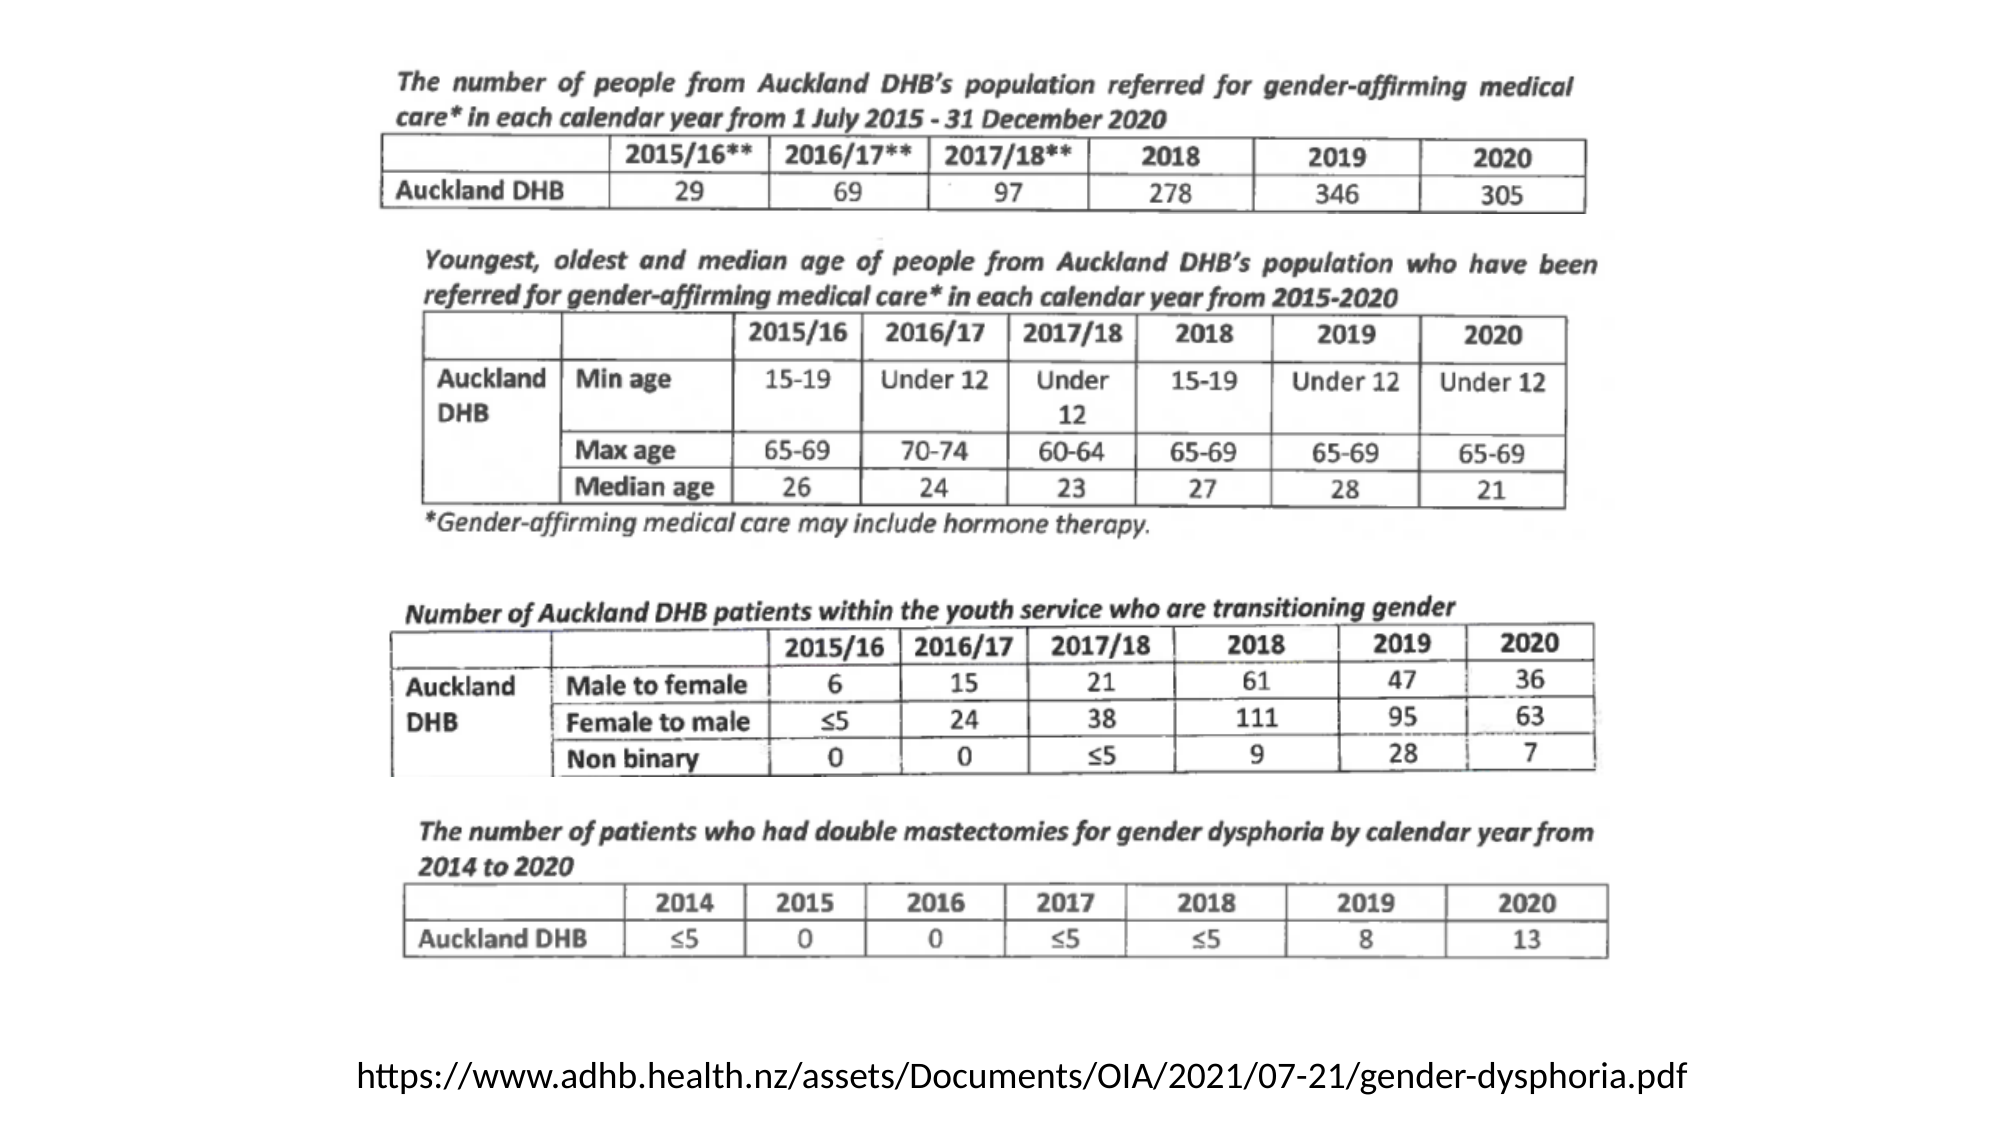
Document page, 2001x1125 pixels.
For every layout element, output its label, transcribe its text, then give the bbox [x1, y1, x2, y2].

picture [393, 795, 1633, 983]
picture [368, 582, 1621, 777]
picture [411, 230, 1615, 549]
picture [368, 42, 1610, 214]
text_box https://www.adhb.health.nz/assets/Documents/OIA/2021/07-21/gender-dysphoria.pdf [341, 1044, 1810, 1104]
